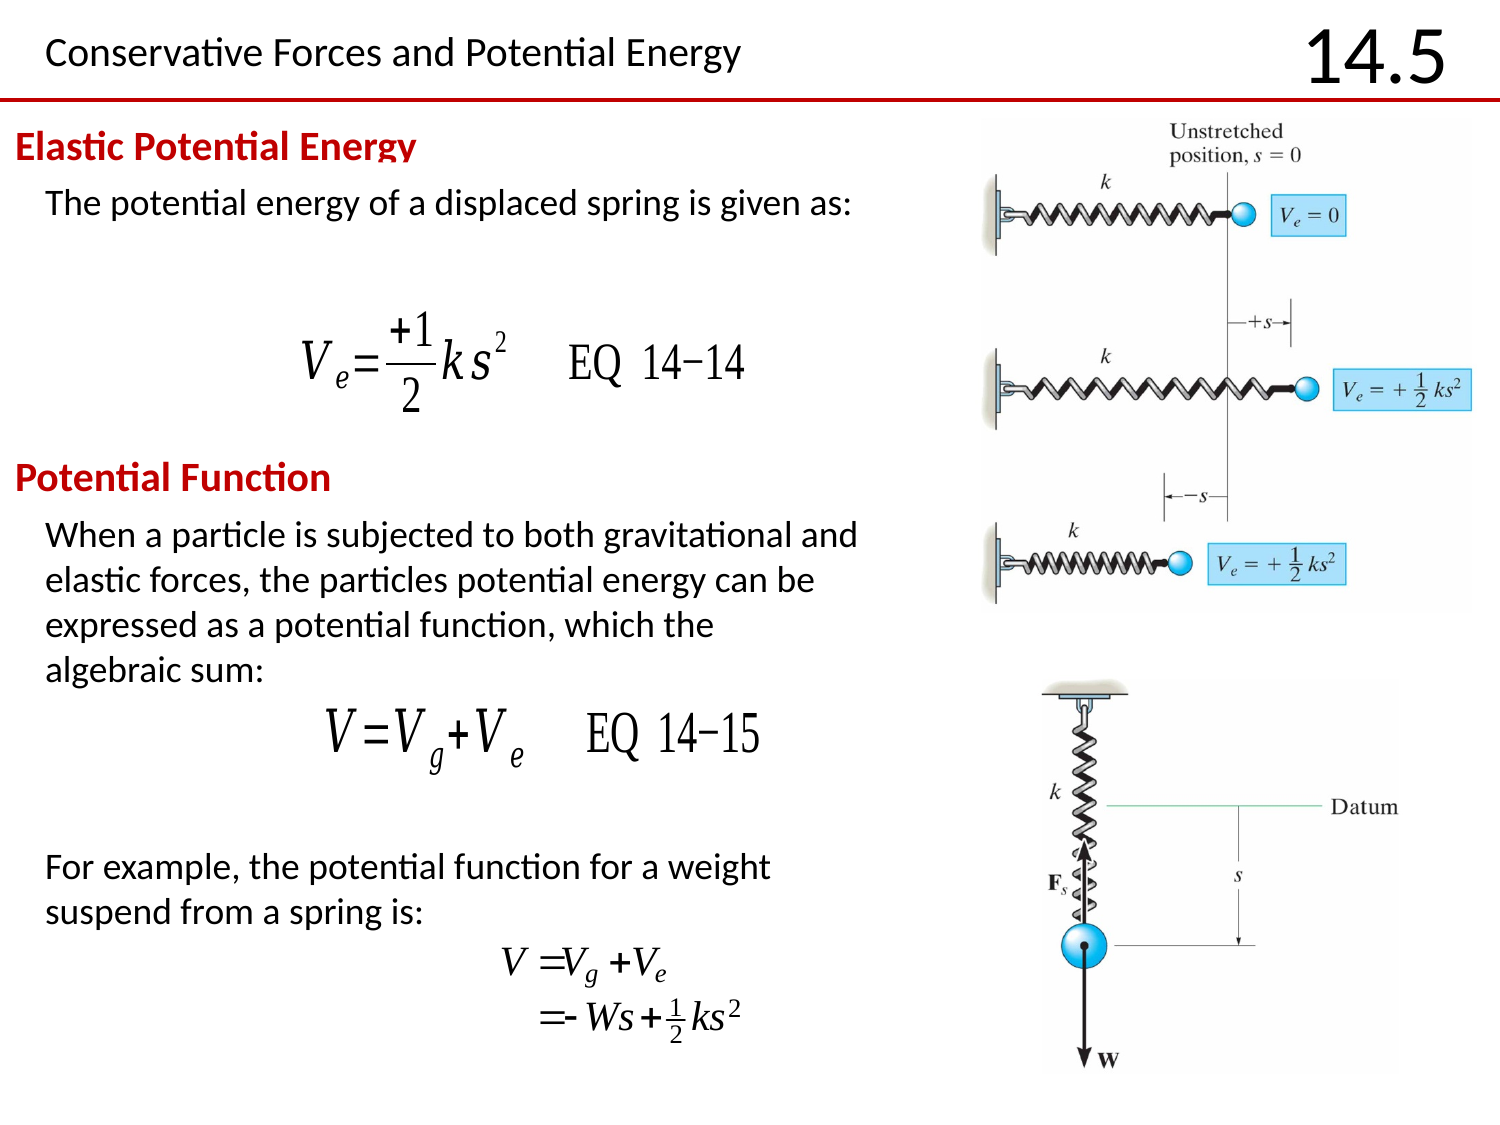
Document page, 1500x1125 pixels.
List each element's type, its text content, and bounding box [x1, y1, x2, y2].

text_box For example, the potential function for a weight suspend from a spring is: [0, 825, 875, 950]
text_box 14.5 [1250, 0, 1500, 98]
text_box Potential Function [0, 437, 500, 500]
list Elastic Potential Energy [0, 108, 725, 162]
title Conservative Forces and Potential Energy [0, 0, 1250, 98]
picture [1037, 674, 1403, 1076]
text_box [499, 937, 747, 1051]
picture [974, 112, 1478, 613]
text_box When a particle is subjected to both gravitational and elastic forces, the particles potential energy can be expressed as a potential function, which the algebraic sum: [0, 500, 875, 700]
text_box The potential energy of a displaced spring is given as: [0, 162, 969, 238]
